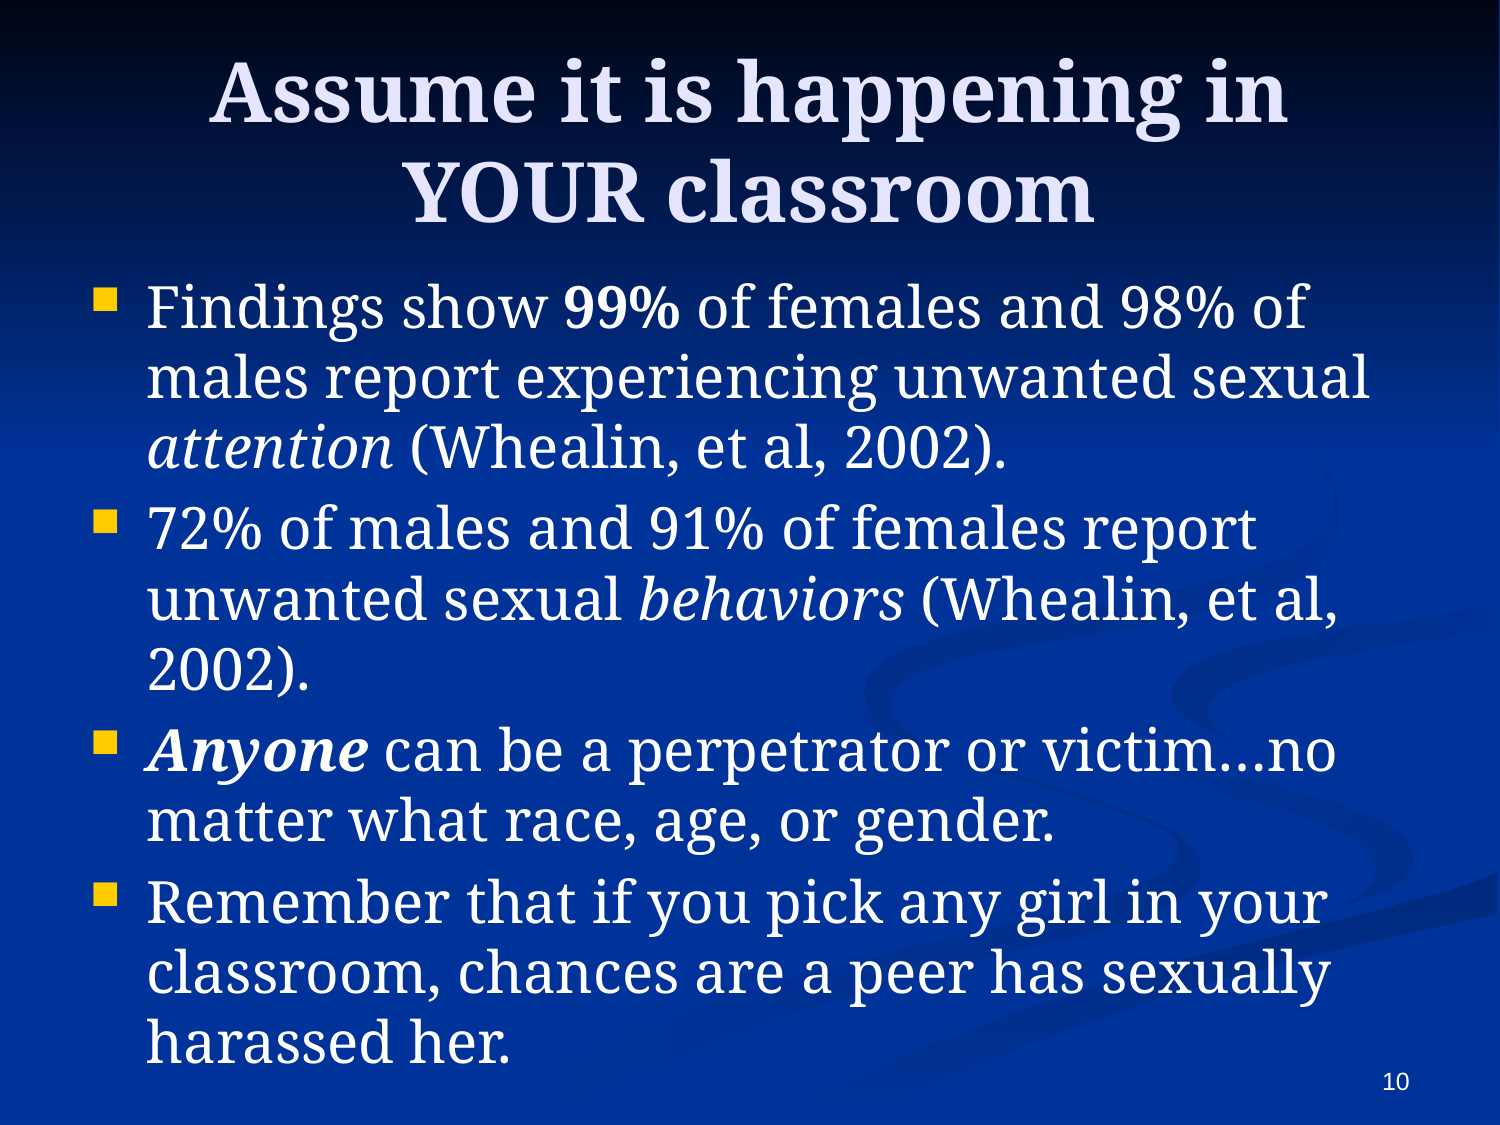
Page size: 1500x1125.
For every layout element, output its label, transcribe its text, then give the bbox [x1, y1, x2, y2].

list Findings show 99% of females and 98% of males report experiencing unwanted sexual attention (Whealin, et al, 2002). 72% of males and 91% of females report unwanted sexual behaviors (Whealin, et al, 2002). Anyone can be a perpetrator or victim…no matter what race, age, or gender. Remember that if you pick any girl in your classroom, chances are a peer has sexually harassed her. [74, 262, 1426, 1006]
title Assume it is happening in YOUR classroom [74, 44, 1426, 233]
slide_number 10 [1074, 1024, 1426, 1104]
